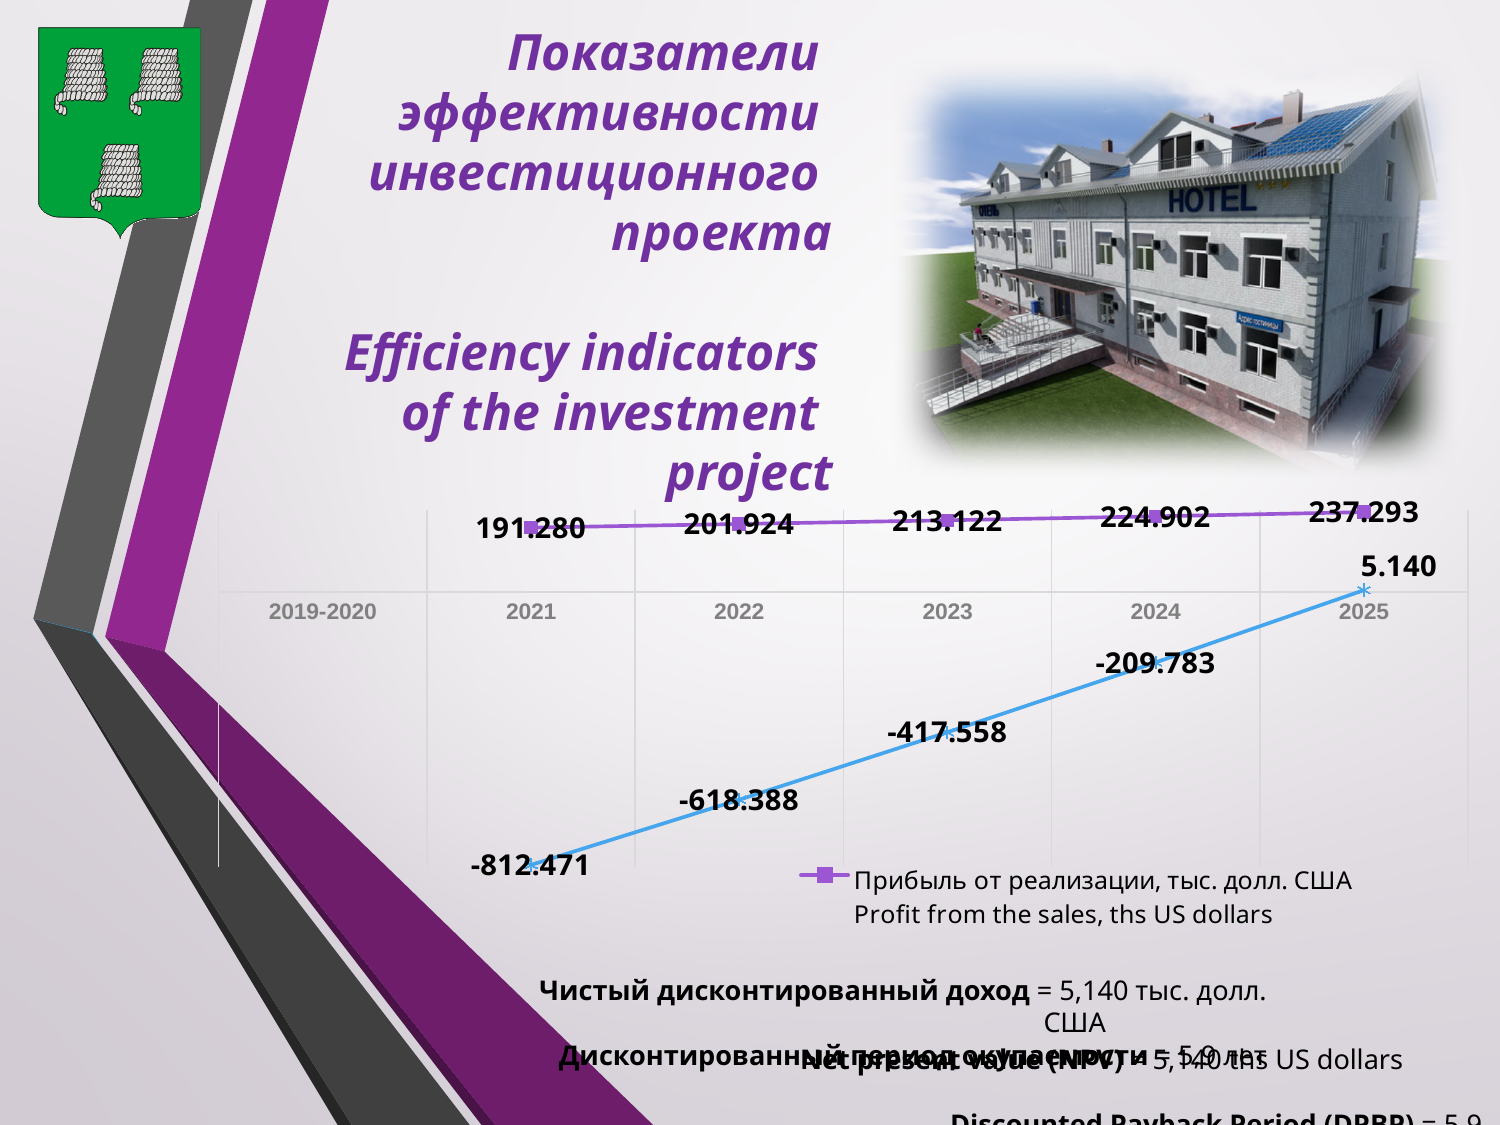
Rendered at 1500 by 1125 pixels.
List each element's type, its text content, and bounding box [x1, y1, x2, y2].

text_box Показатели эффективности инвестиционного проекта Efficiency indicators of the investment project [329, 13, 848, 491]
text_box Чистый дисконтированный доход = 5,140 тыс. долл. США Дисконтированный период окупаемости = 5,9 лет [466, 1002, 1282, 1079]
chart [192, 491, 1495, 1002]
text_box Net present value (NPV) = 5,140 ths US dollars Discounted Payback Period (DPBP) = 5,9 years [785, 1034, 1500, 1125]
picture [891, 56, 1459, 481]
picture [37, 27, 201, 239]
